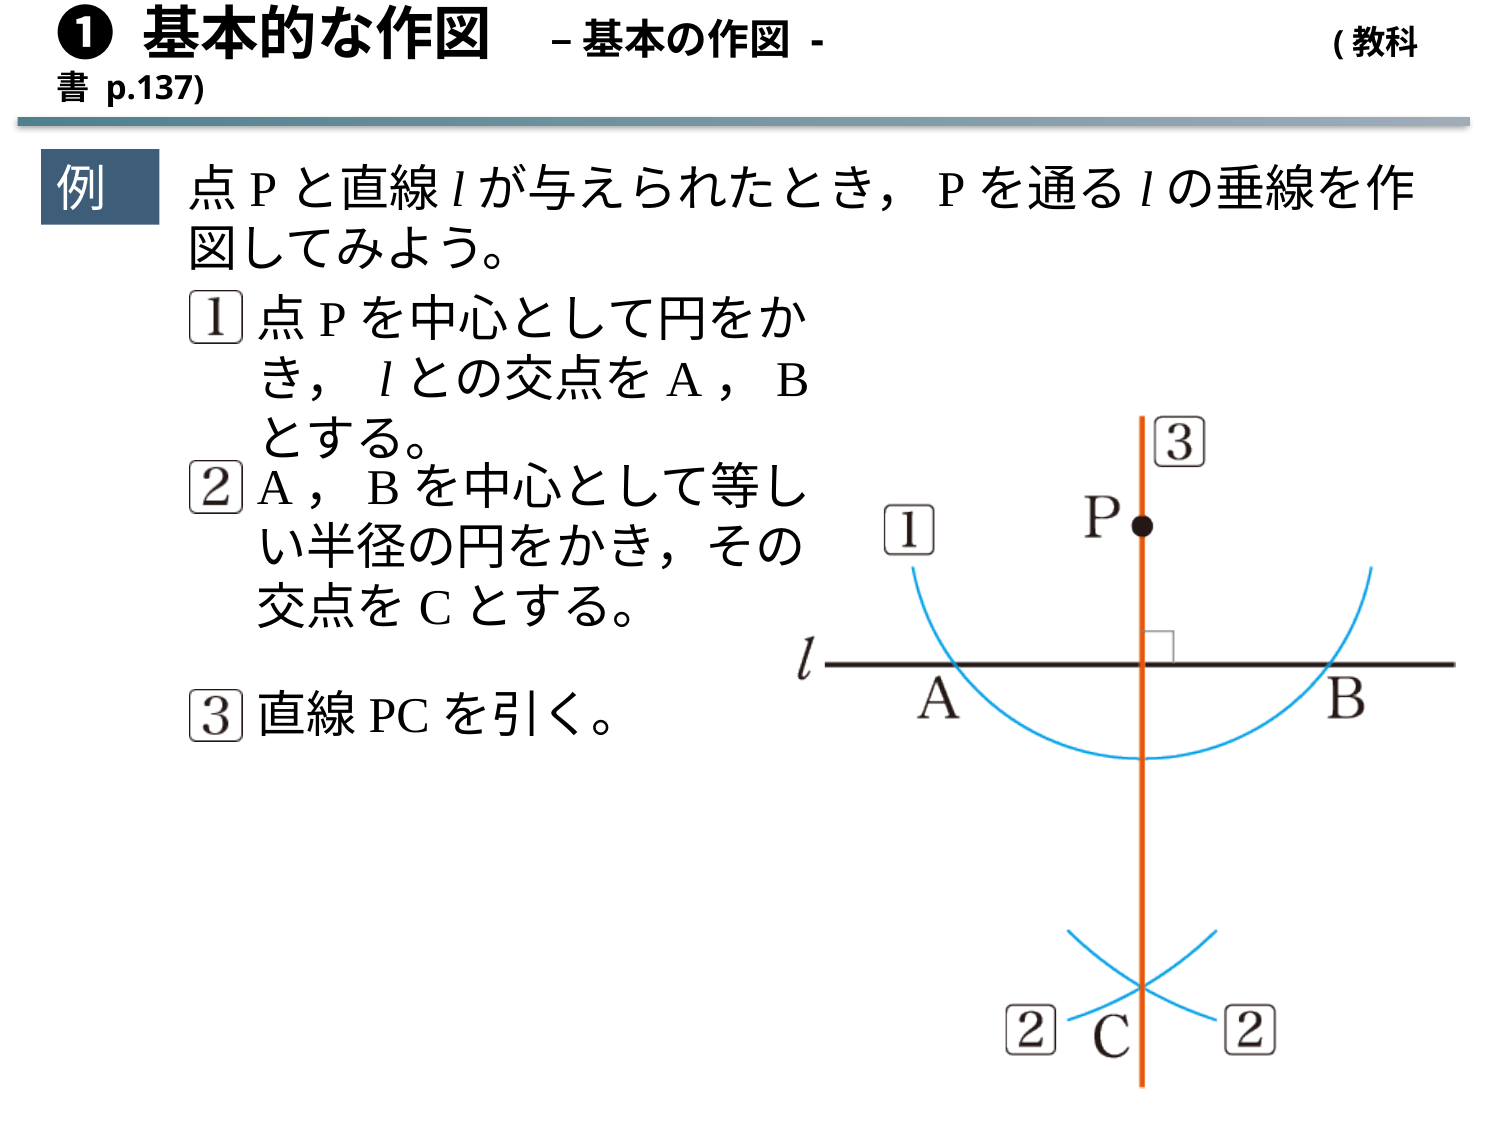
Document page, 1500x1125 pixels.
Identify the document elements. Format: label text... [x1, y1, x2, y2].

text_box 点Pと直線lが与えられたとき，Pを通るlの垂線を作図してみよう。 [172, 148, 1436, 284]
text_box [189, 674, 857, 752]
text_box ➊ 基本的な作図 – 基本の作図 - (教科書 p.137) [42, 13, 1436, 114]
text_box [189, 278, 857, 416]
text_box 例２ [41, 148, 160, 284]
picture [796, 415, 1456, 1089]
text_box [189, 446, 857, 644]
